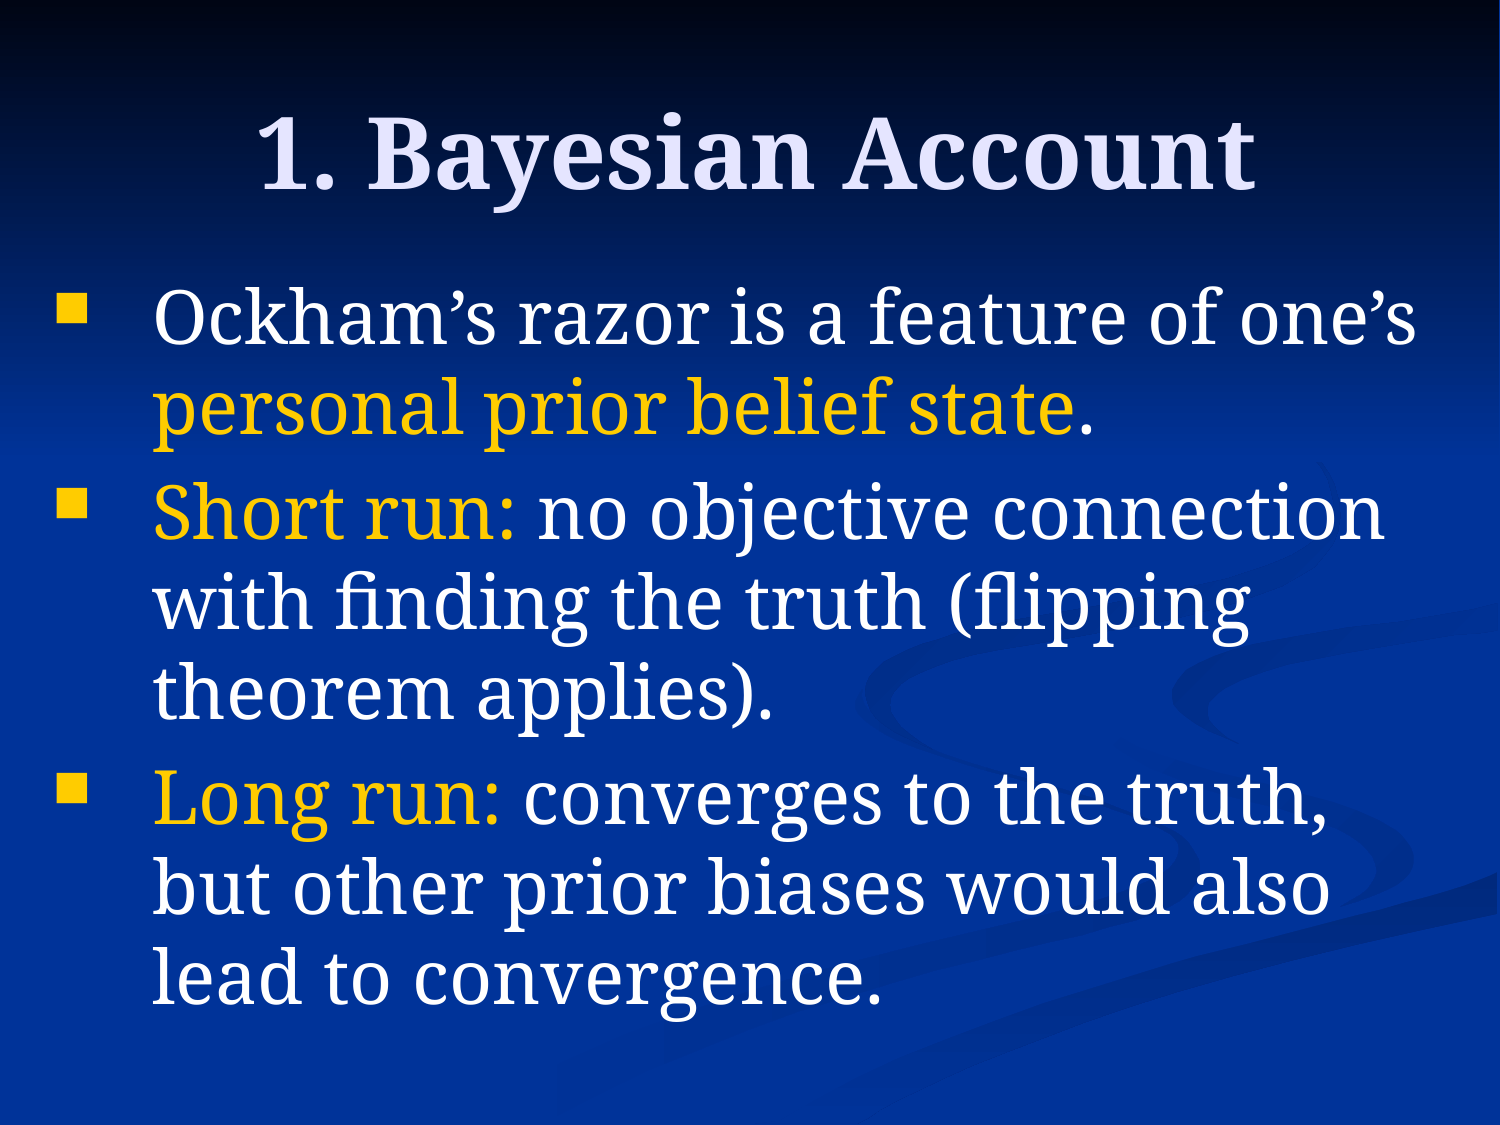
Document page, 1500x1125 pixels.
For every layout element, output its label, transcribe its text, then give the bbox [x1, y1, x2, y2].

title 1. Bayesian Account [62, 49, 1451, 251]
text_box Ockham’s razor is a feature of one’s personal prior belief state. Short run: no objective connection with finding the truth (flipping theorem applies). Long run: converges to the truth, but other prior biases would also lead to convergence. [37, 262, 1438, 838]
